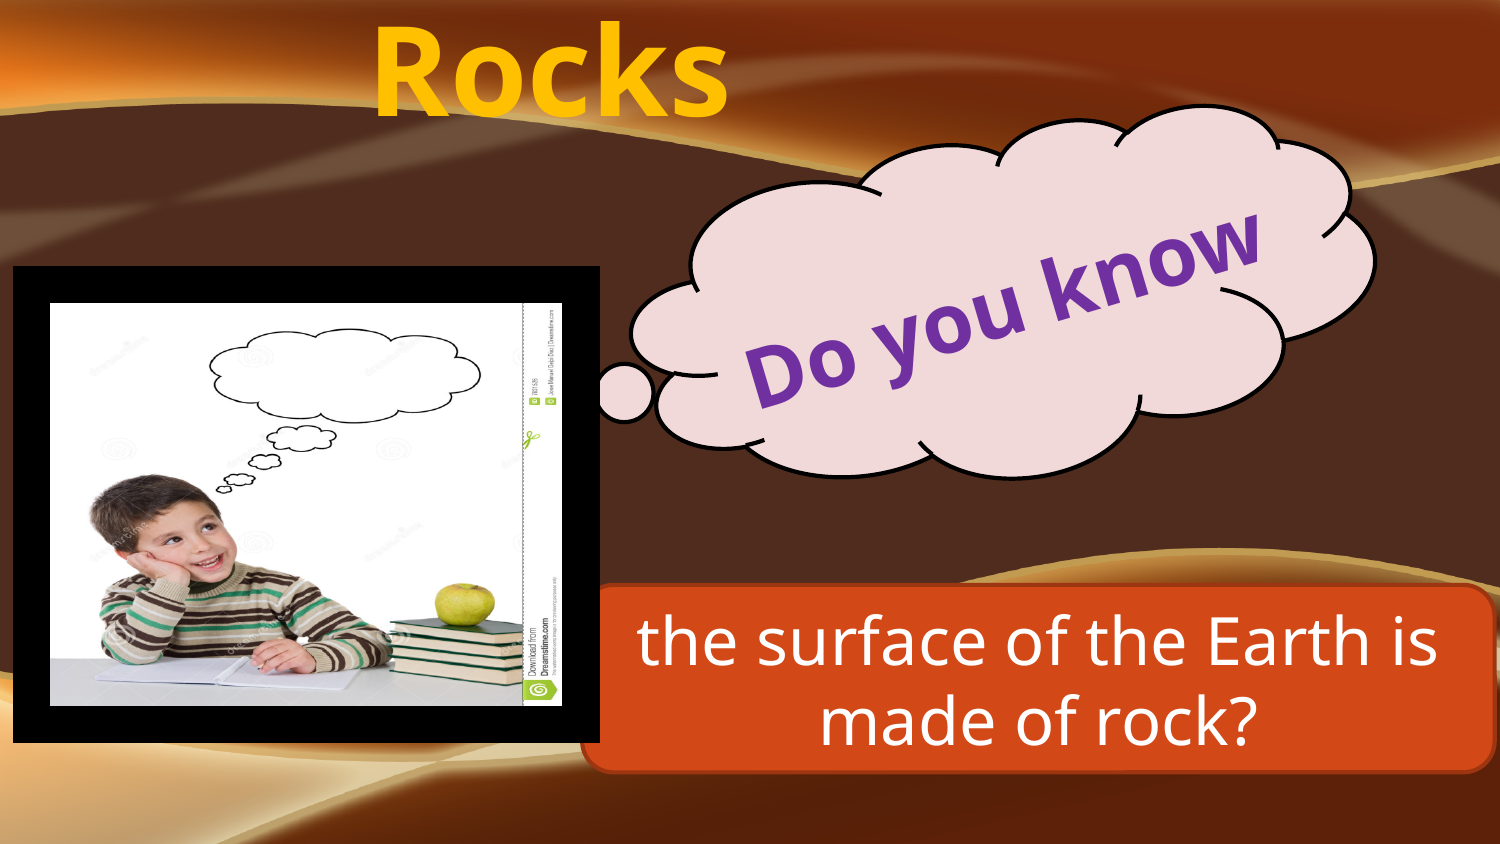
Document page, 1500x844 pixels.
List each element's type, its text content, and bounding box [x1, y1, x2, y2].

text_box Do you know [692, 160, 1316, 446]
picture [0, 0, 1500, 844]
text_box Rocks [352, 0, 747, 150]
text_box [600, 103, 1378, 481]
text_box the surface of the Earth is made of rock? [580, 582, 1497, 775]
